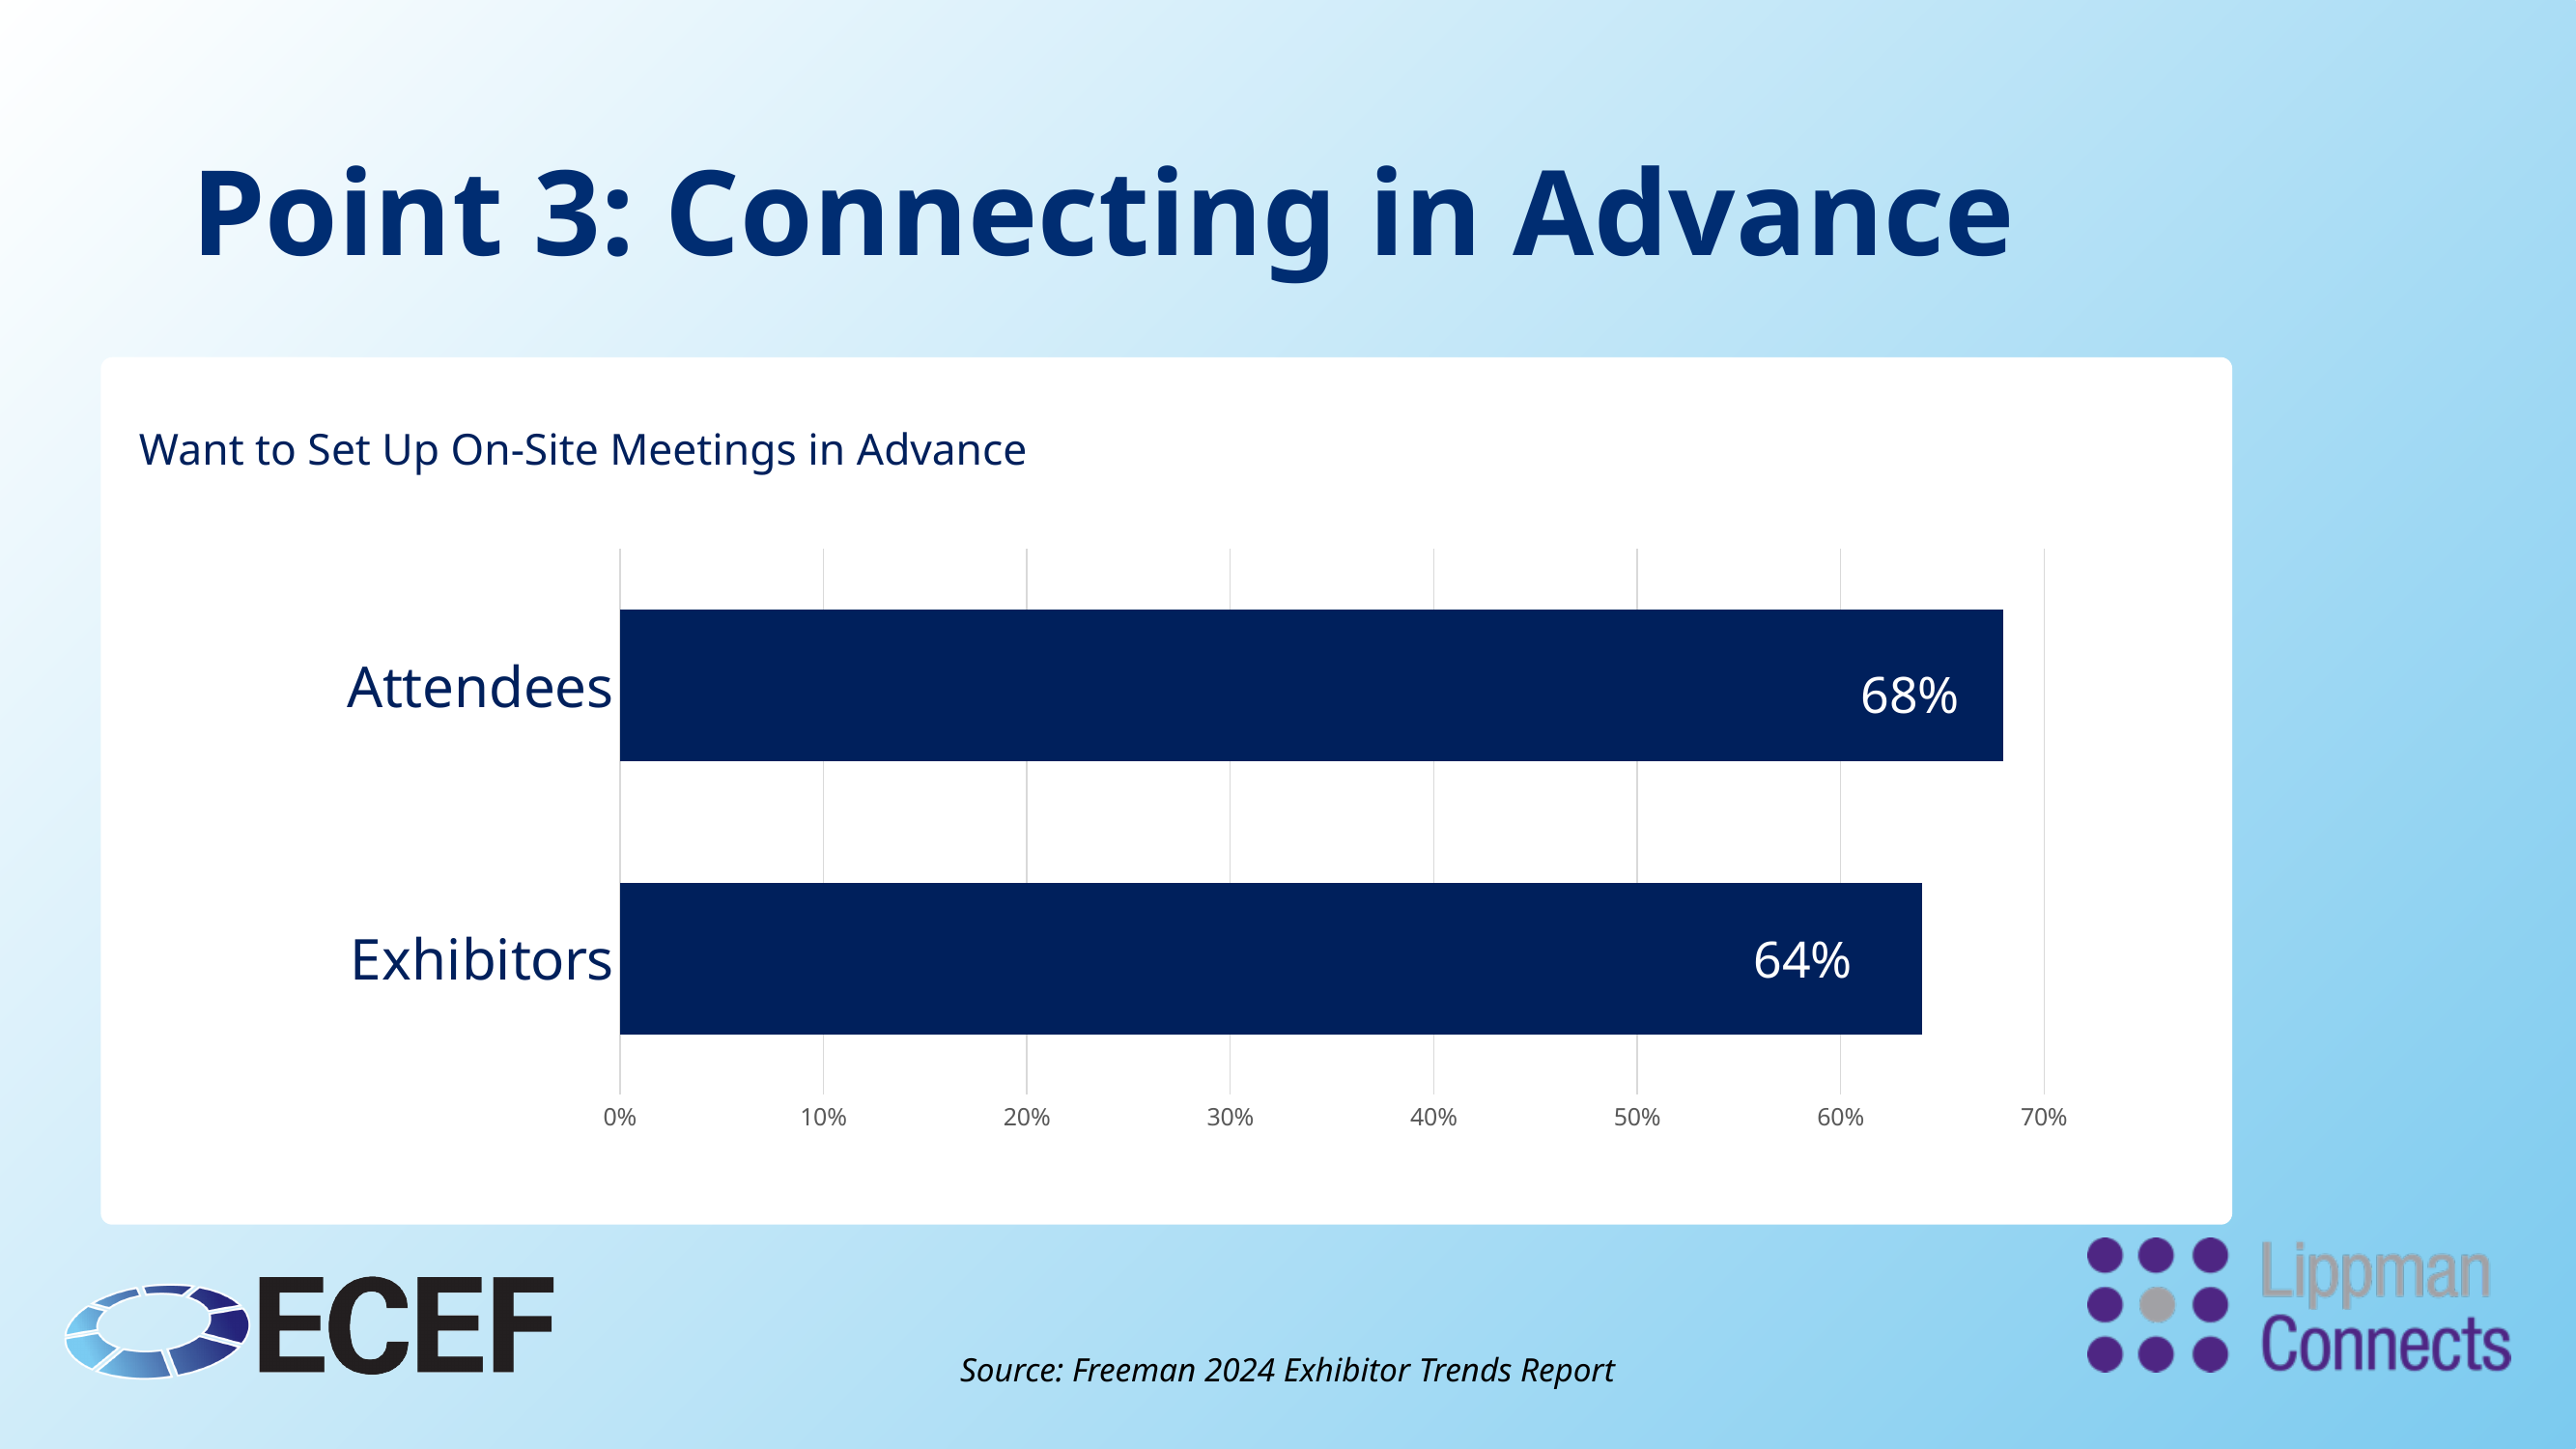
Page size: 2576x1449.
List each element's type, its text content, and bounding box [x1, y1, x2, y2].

picture [2087, 1237, 2511, 1373]
text_box Want to Set Up On-Site Meetings in Advance [138, 421, 1599, 474]
text_box [100, 356, 2233, 1225]
title Point 3: Connecting in Advance [177, 76, 2399, 357]
picture [64, 1276, 554, 1391]
text_box Source: Freeman 2024 Exhibitor Trends Report [946, 1342, 1630, 1395]
chart [311, 536, 2104, 1147]
